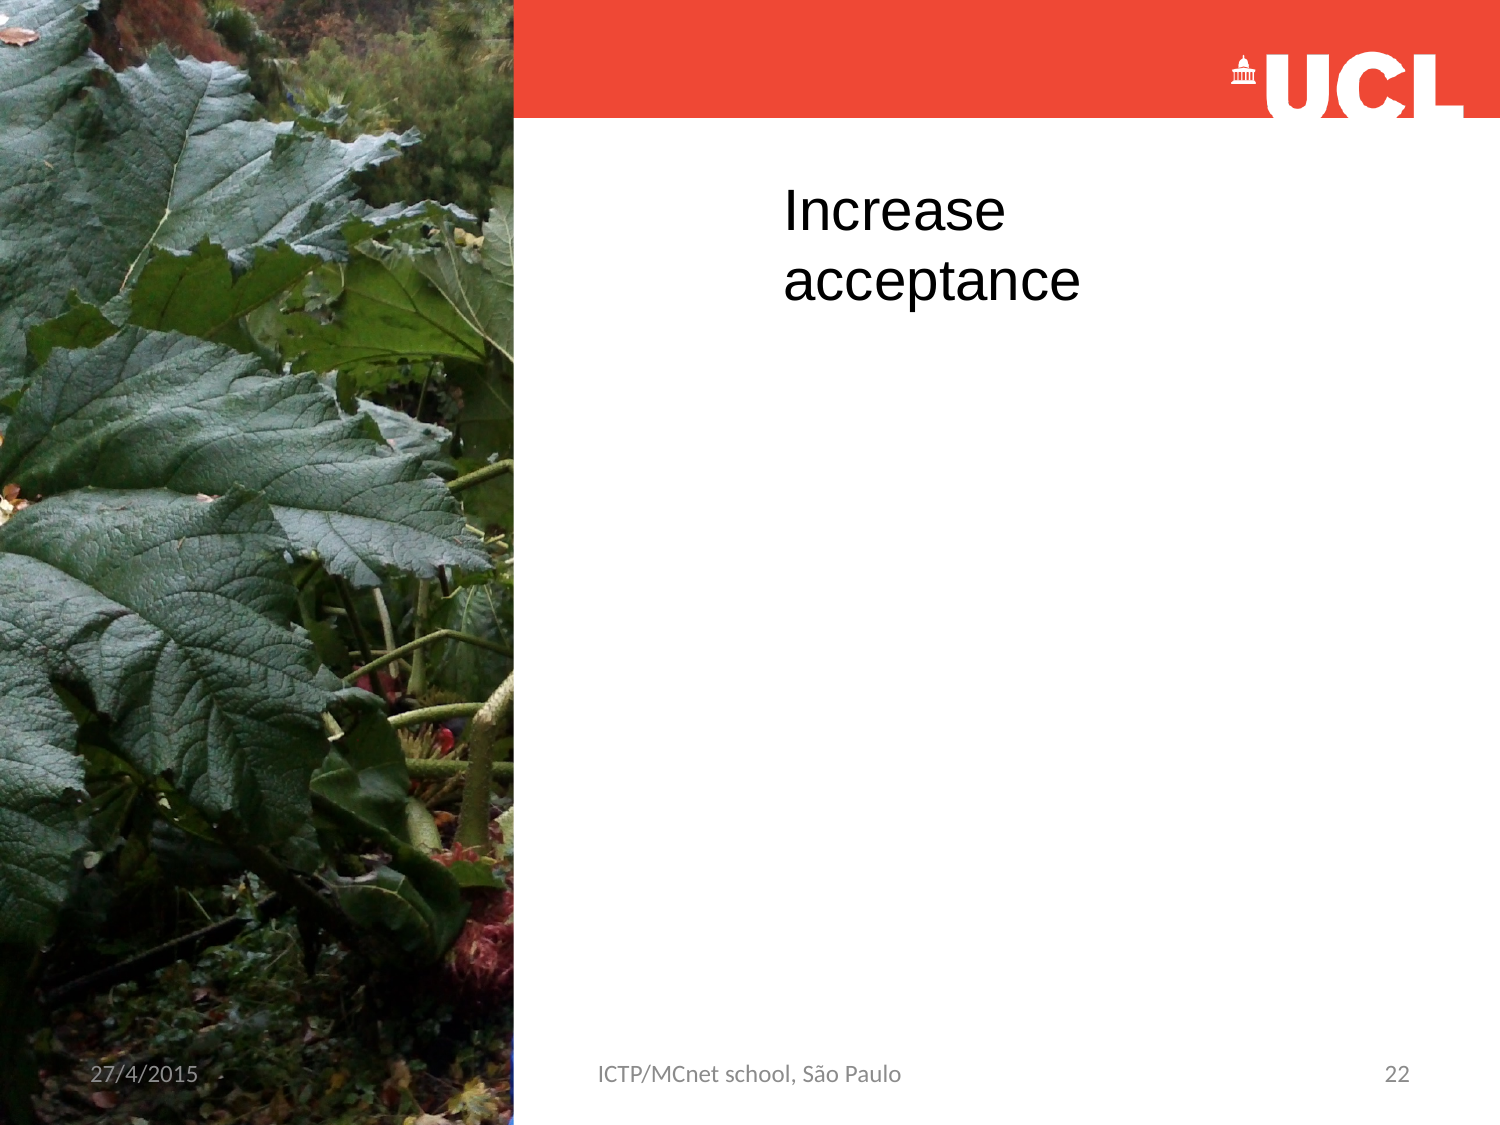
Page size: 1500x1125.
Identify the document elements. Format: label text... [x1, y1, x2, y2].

footer ICTP/MCnet school, São Paulo [518, 1042, 988, 1103]
picture [0, 0, 514, 1125]
text_box Increase acceptance [770, 165, 1175, 319]
slide_number 22 [1074, 1042, 1425, 1103]
